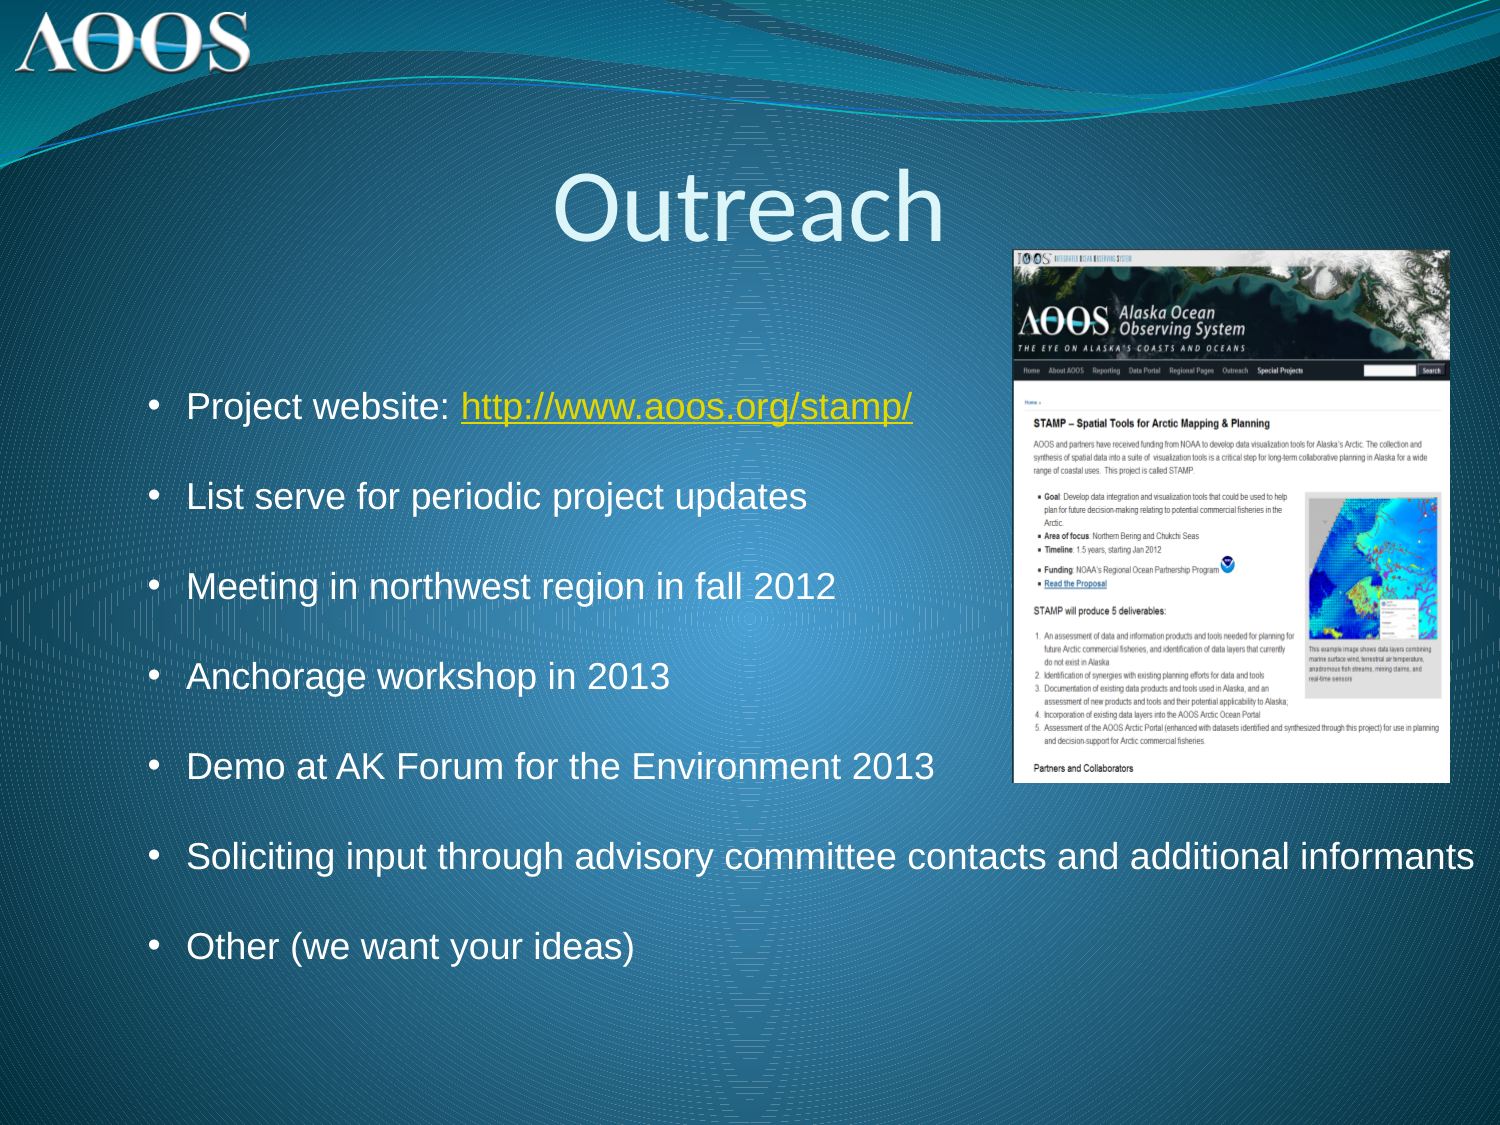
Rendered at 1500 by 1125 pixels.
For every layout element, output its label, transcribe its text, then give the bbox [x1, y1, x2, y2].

text_box Project website: http://www.aoos.org/stamp/ List serve for periodic project updates Meeting in northwest region in fall 2012 Anchorage workshop in 2013 Demo at AK Forum for the Environment 2013 Soliciting input through advisory committee contacts and additional informants Other (we want your ideas) [132, 374, 1491, 1020]
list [1012, 249, 1451, 783]
picture [15, 13, 250, 75]
title Outreach [75, 115, 1425, 263]
